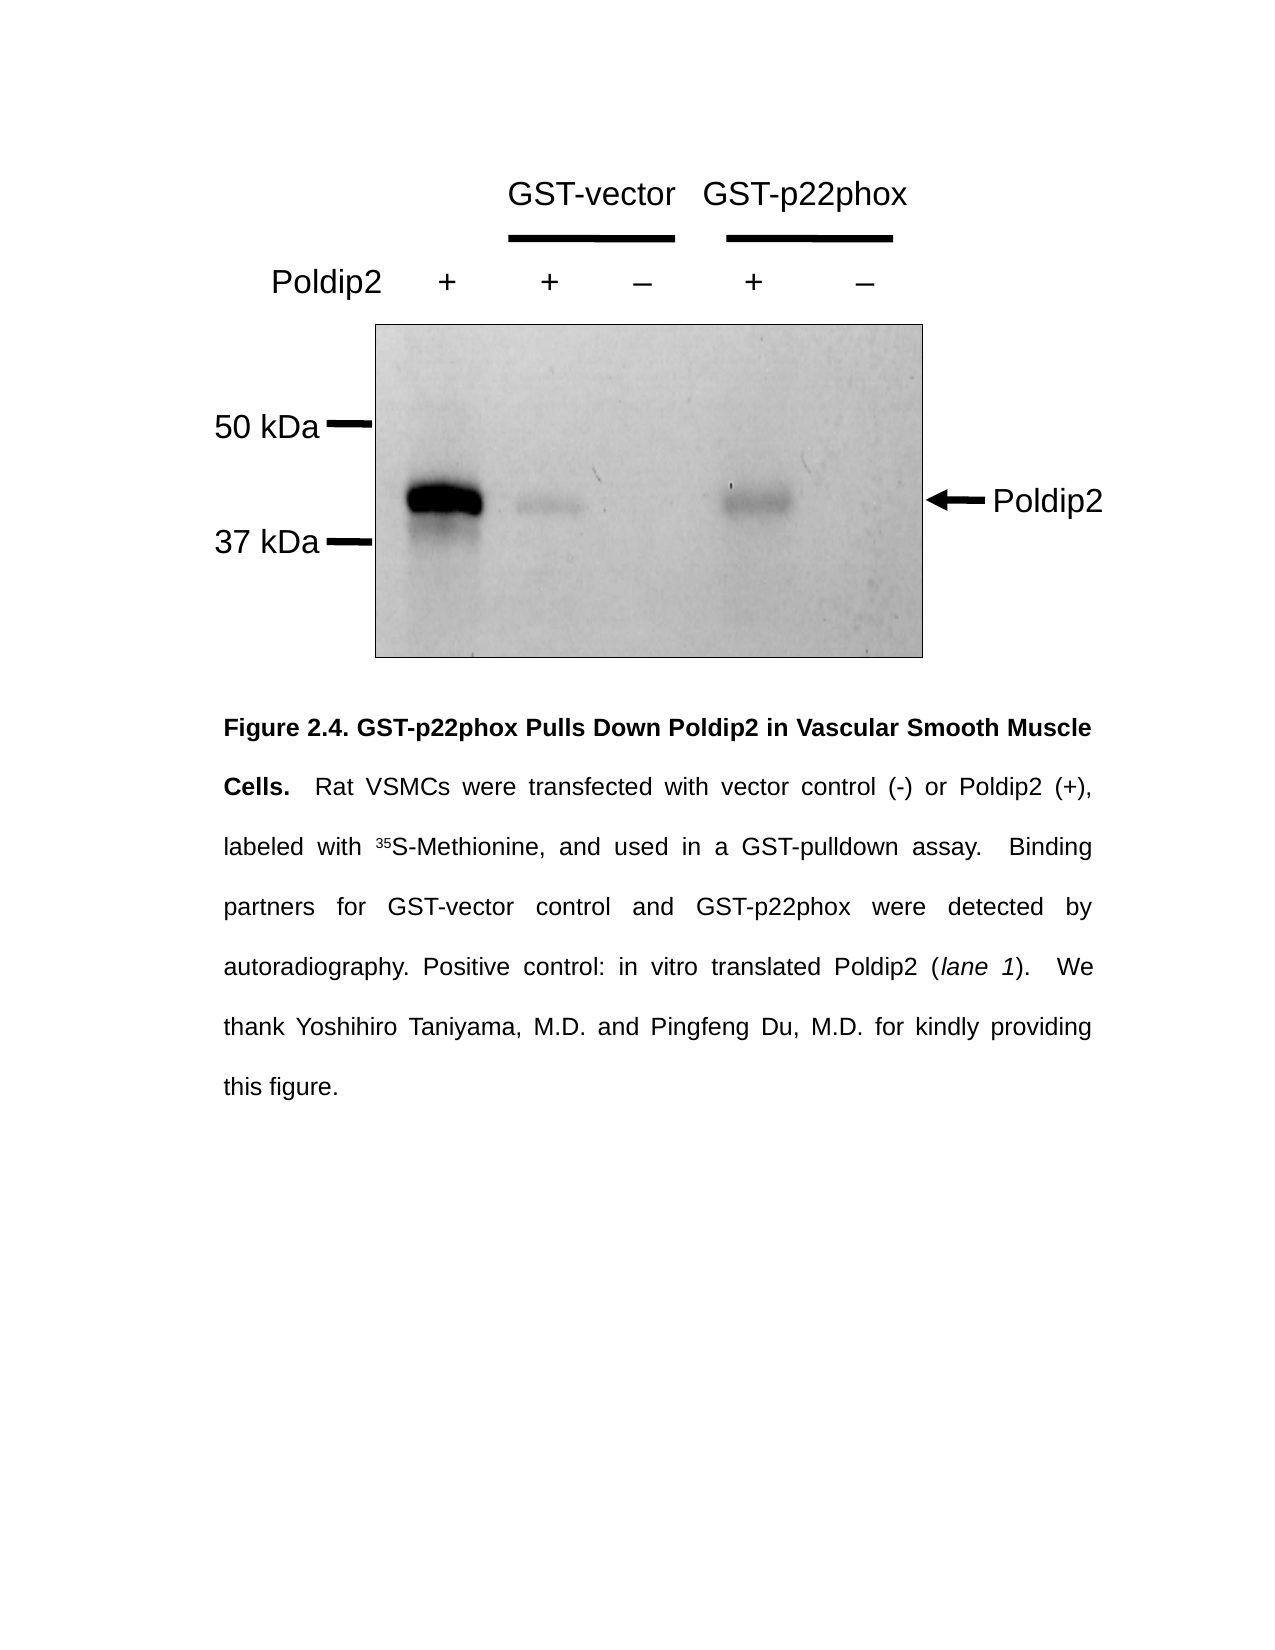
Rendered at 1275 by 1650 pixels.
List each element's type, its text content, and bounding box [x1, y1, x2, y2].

text_box Figure 2.4. GST-p22phox Pulls Down Poldip2 in Vascular Smooth Muscle Cells. Rat VSMCs were transfected with vector control (-) or Poldip2 (+), labeled with 35S-Methionine, and used in a GST-pulldown assay. Binding partners for GST-vector control and GST-p22phox were detected by autoradiography. Positive control: in vitro translated Poldip2 (lane 1). We thank Yoshihiro Taniyama, M.D. and Pingfeng Du, M.D. for kindly providing this figure. [208, 673, 1109, 1108]
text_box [208, 164, 1110, 658]
